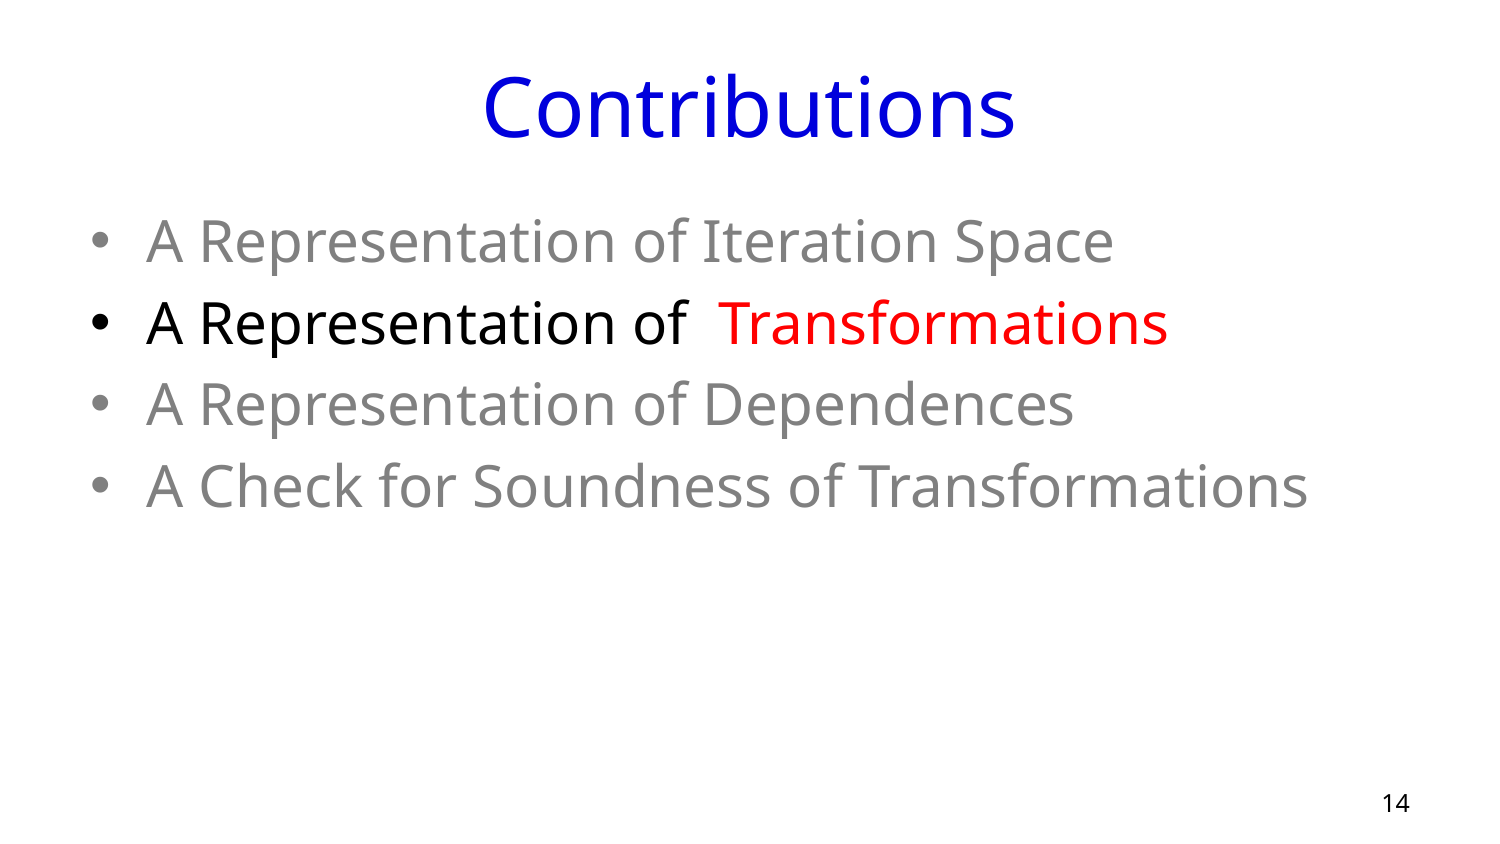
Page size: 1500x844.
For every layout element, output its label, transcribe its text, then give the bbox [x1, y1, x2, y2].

list A Representation of Iteration Space A Representation of Transformations A Representation of Dependences A Check for Soundness of Transformations [75, 196, 1425, 754]
title Contributions [75, 33, 1425, 175]
slide_number 14 [1074, 782, 1425, 827]
